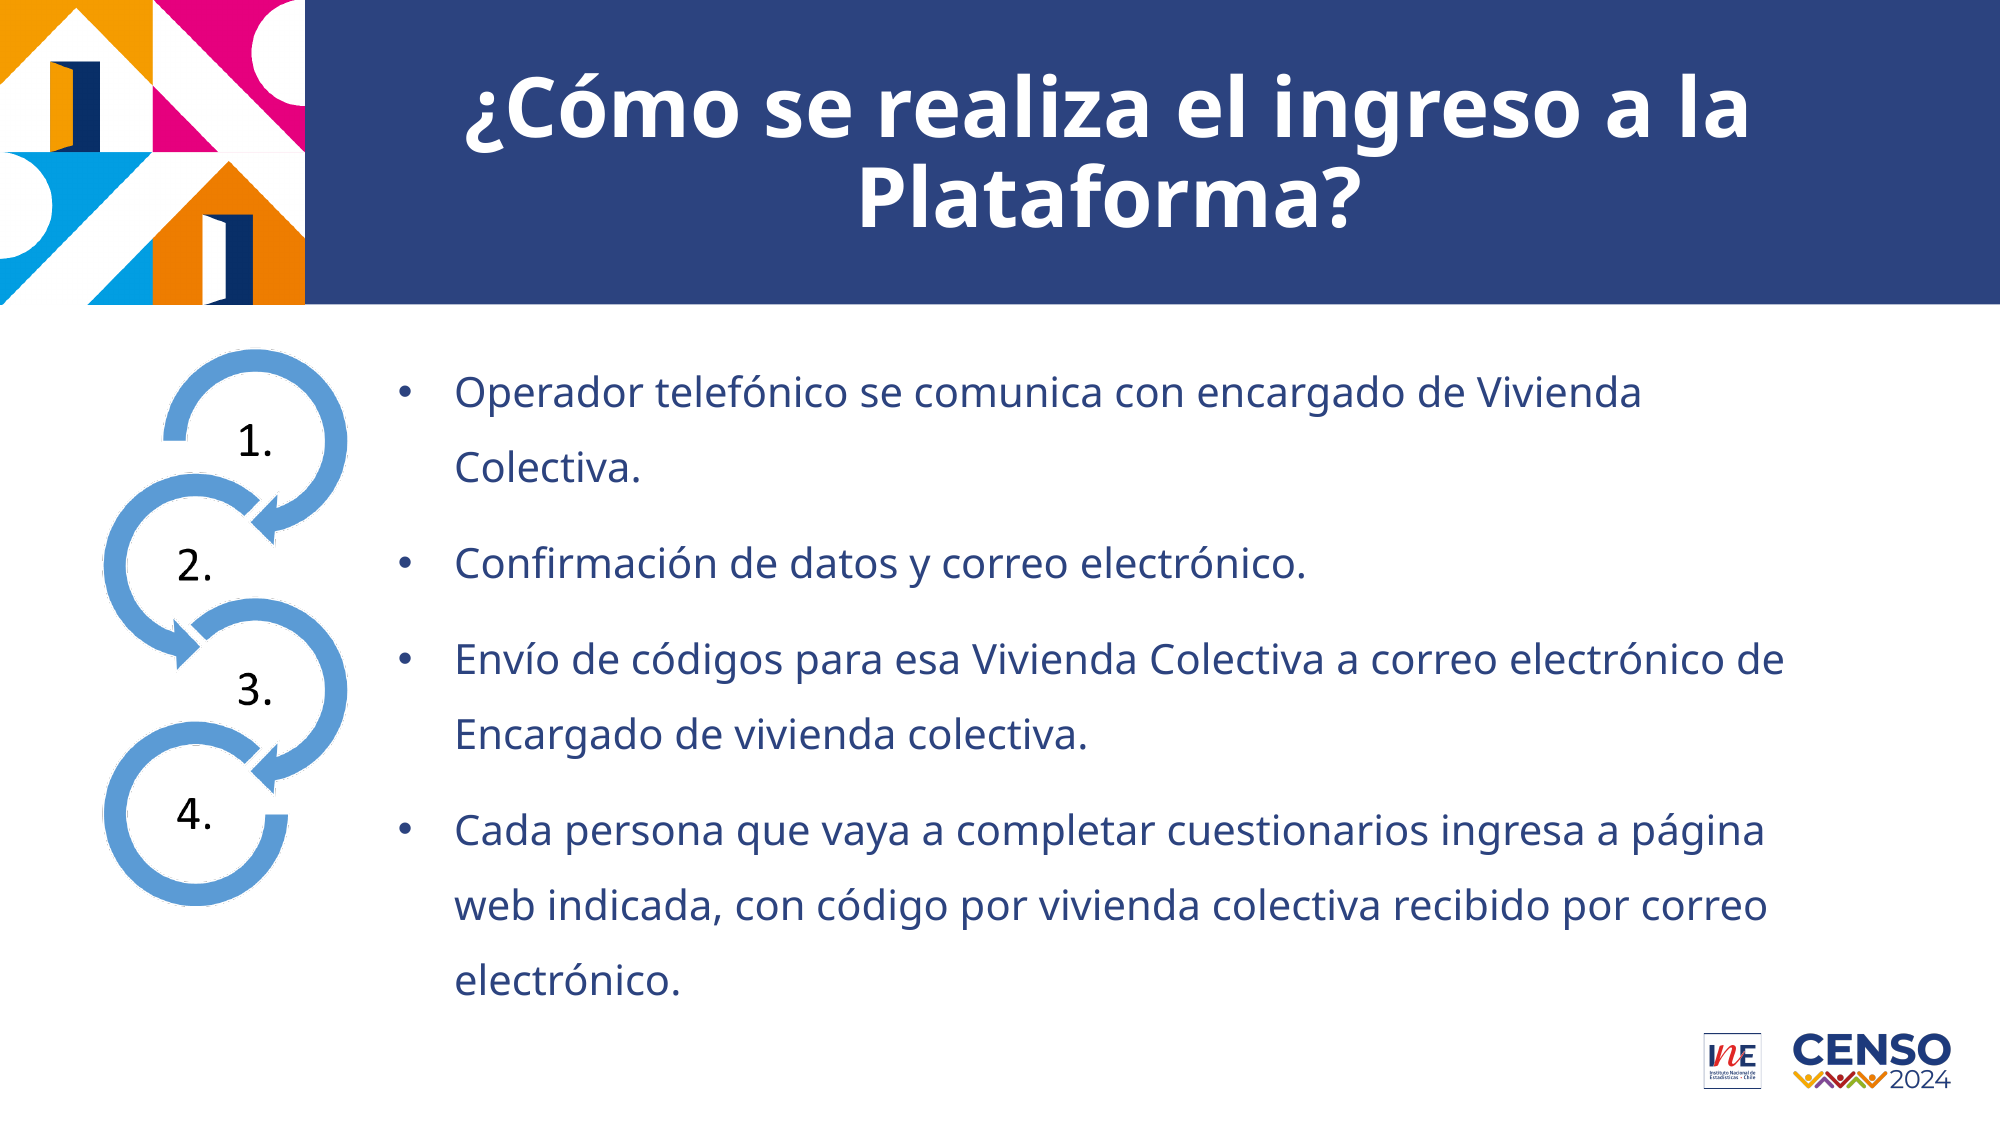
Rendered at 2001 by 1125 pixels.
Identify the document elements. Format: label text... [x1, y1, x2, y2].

title ¿Cómo se realiza el ingreso a la Plataforma? [426, 86, 1791, 225]
picture [1784, 1024, 1956, 1094]
picture [0, 0, 305, 305]
list Operador telefónico se comunica con encargado de Vivienda Colectiva. Confirmación de datos y correo electrónico. Envío de códigos para esa Vivienda Colectiva a correo electrónico de Encargado de vivienda colectiva. Cada persona que vaya a completar cuestionarios ingresa a página web indicada, con código por vivienda colectiva recibido por correo electrónico. [397, 333, 1840, 947]
picture [0, 333, 654, 907]
